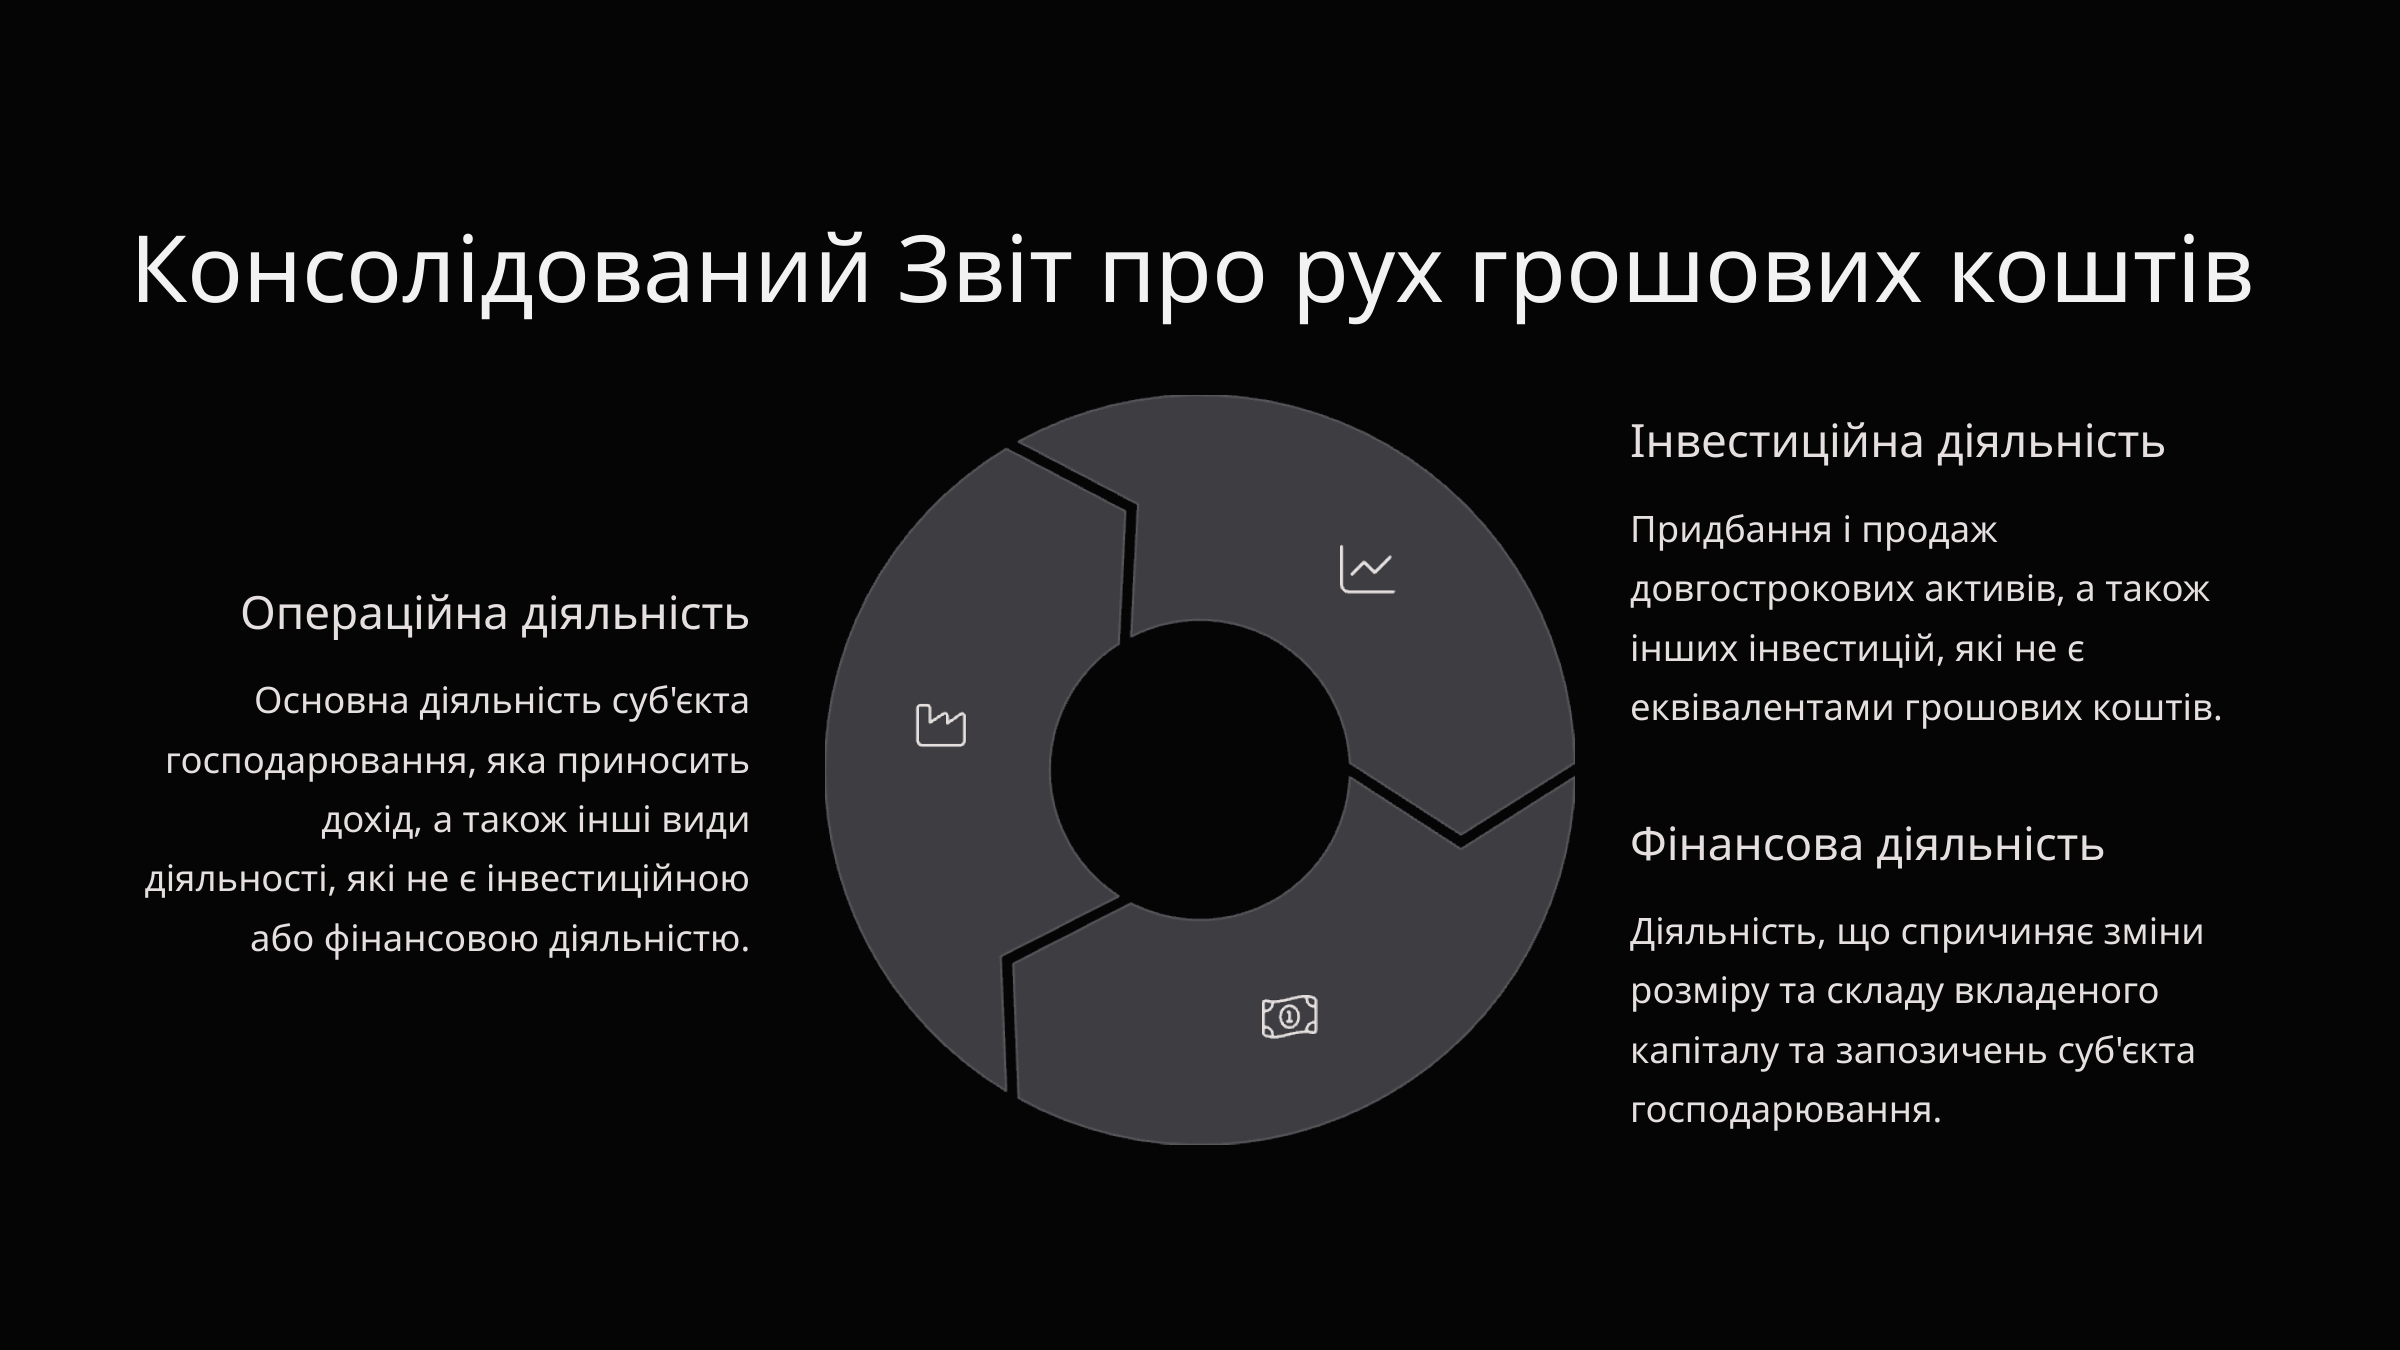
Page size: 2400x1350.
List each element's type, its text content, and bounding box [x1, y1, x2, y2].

text_box Фінансова діяльність [1630, 812, 2096, 871]
text_box Діяльність, що спричиняє зміни розміру та складу вкладеного капіталу та запозичень суб'єкта господарювання. [1630, 892, 2270, 1131]
picture [825, 395, 1575, 1145]
text_box Операційна діяльність [257, 581, 752, 640]
text_box Придбання і продаж довгострокових активів, а також інших інвестицій, які не є еквівалентами грошових коштів. [1630, 490, 2270, 729]
text_box Основна діяльність суб'єкта господарювання, яка приносить дохід, а також інші види діяльності, які не є інвестиційною або фінансовою діяльністю. [130, 661, 752, 960]
text_box Інвестиційна діяльність [1630, 409, 2146, 468]
text_box Консолідований Звіт про рух грошових коштів [130, 205, 2175, 322]
